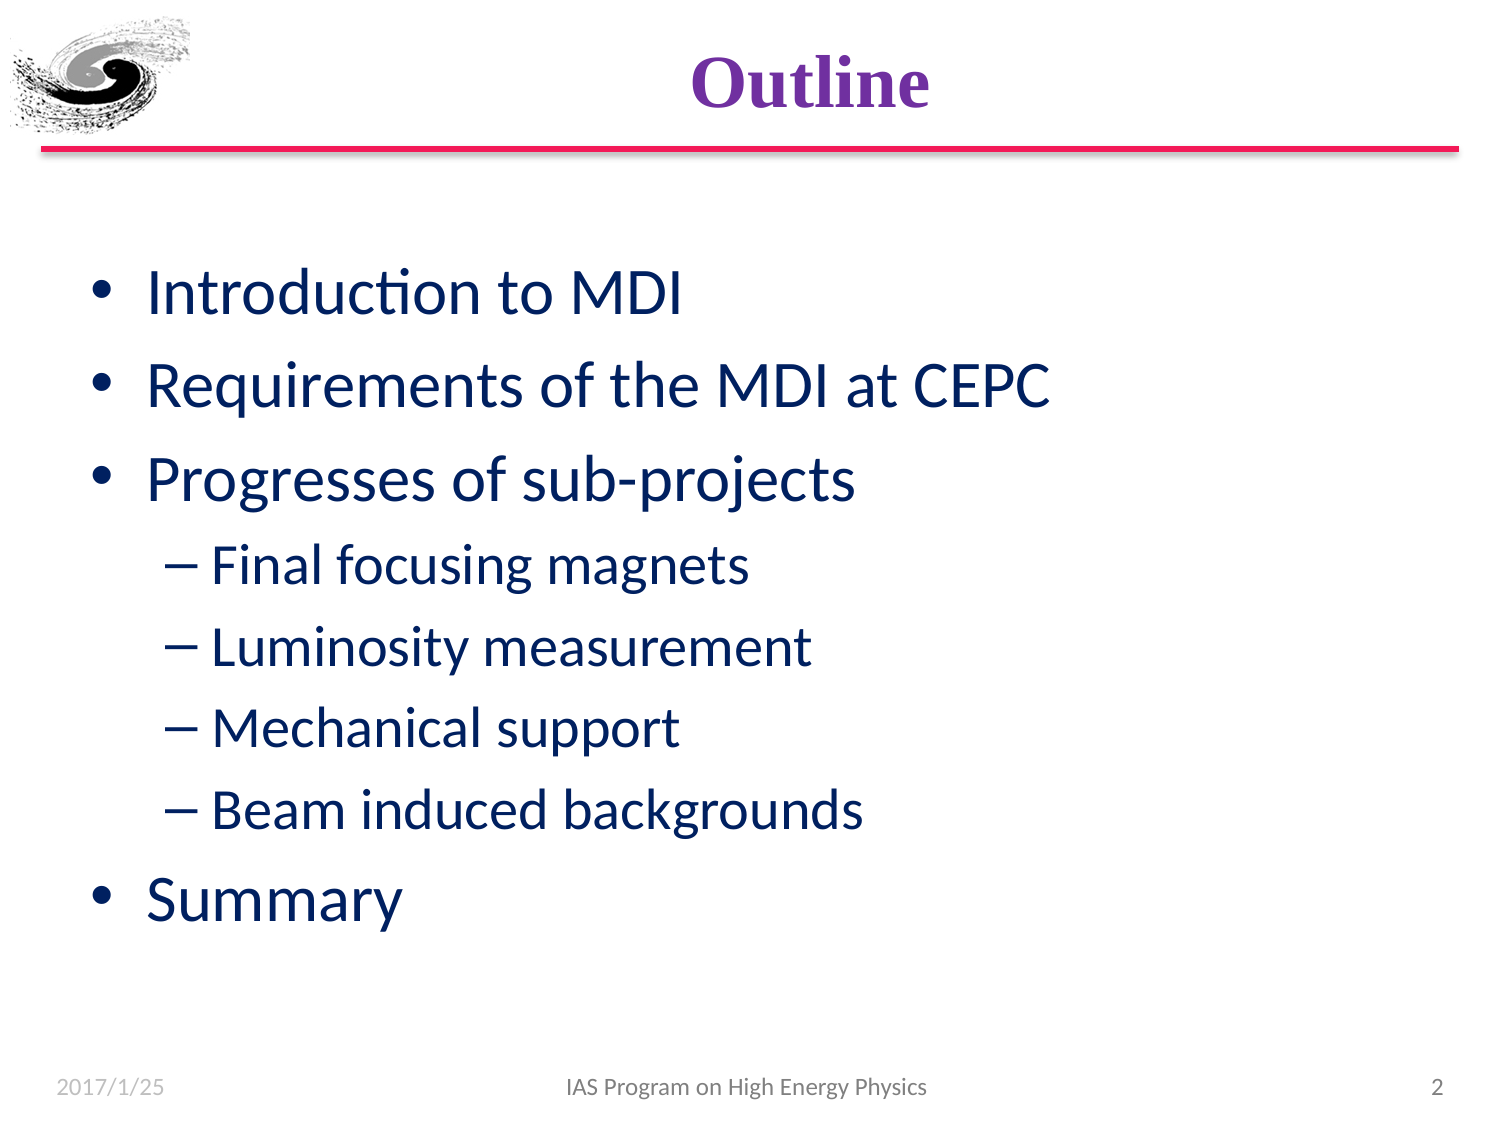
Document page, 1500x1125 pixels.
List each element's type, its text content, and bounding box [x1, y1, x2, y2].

footer IAS Program on High Energy Physics [512, 1058, 988, 1114]
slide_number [41, 1058, 392, 1114]
title Outline [206, 19, 1414, 135]
list Introduction to MDI Requirements of the MDI at CEPC Progresses of sub-projects Final focusing magnets Luminosity measurement Mechanical support Beam induced backgrounds Summary [75, 240, 1425, 1035]
slide_number 2 [1108, 1058, 1459, 1114]
